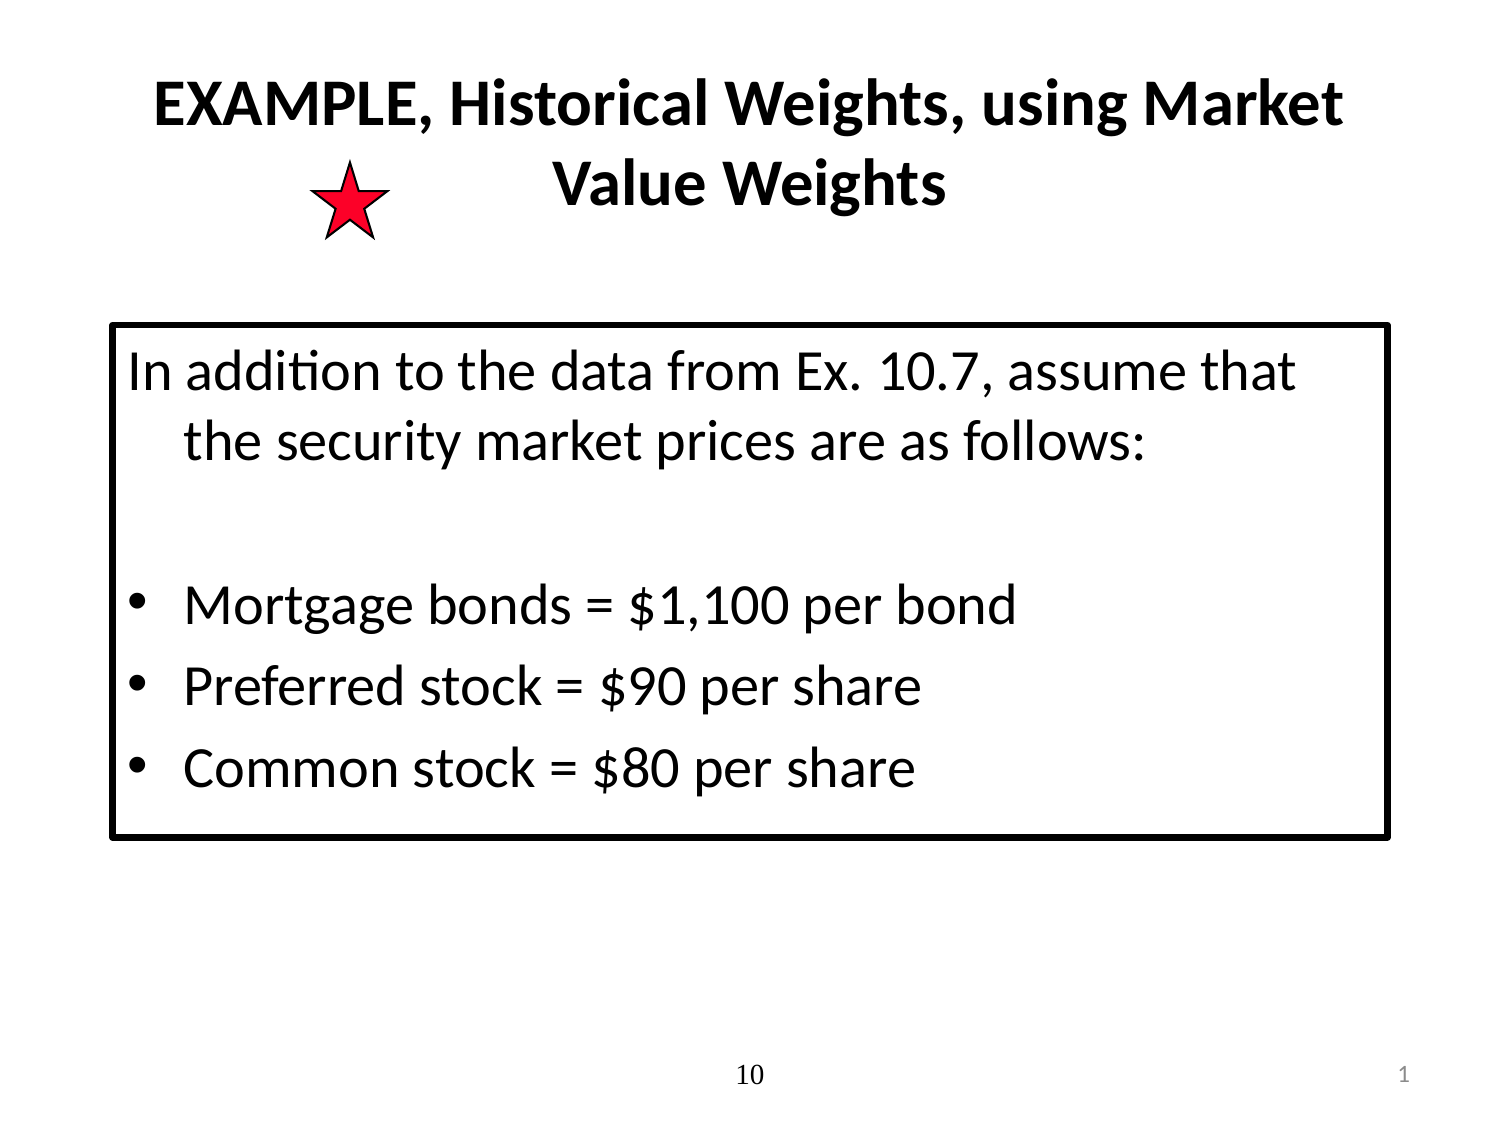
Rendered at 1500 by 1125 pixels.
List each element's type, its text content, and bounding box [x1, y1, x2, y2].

text_box [312, 162, 388, 238]
list In addition to the data from Ex. 10.7, assume that the security market prices are as follows: Mortgage bonds = $1,100 per bond Preferred stock = $90 per share Common stock = $80 per share [112, 324, 1388, 838]
footer 10 [512, 1042, 988, 1103]
slide_number 1 [1074, 1042, 1425, 1103]
title EXAMPLE, Historical Weights, using Market Value Weights [75, 45, 1425, 233]
